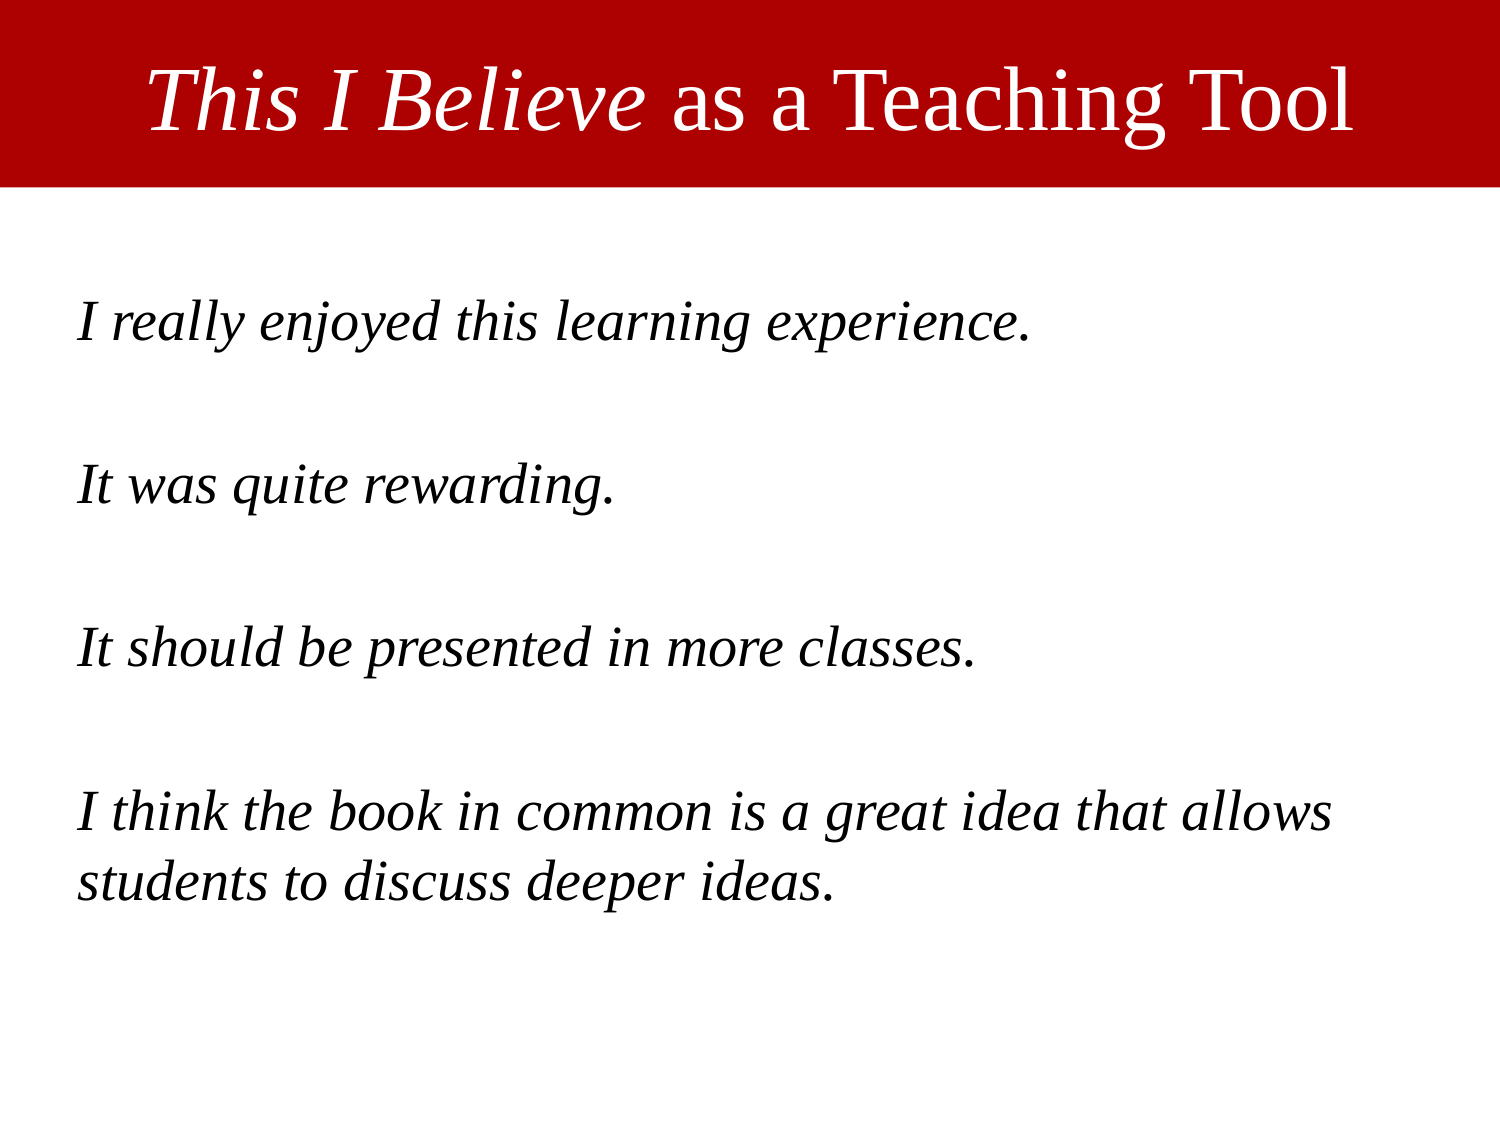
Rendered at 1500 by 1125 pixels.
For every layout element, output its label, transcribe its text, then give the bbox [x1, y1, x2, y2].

title This I Believe as a Teaching Tool [0, 0, 1500, 188]
list I really enjoyed this learning experience. It was quite rewarding. It should be presented in more classes. I think the book in common is a great idea that allows students to discuss deeper ideas. [62, 275, 1438, 1050]
